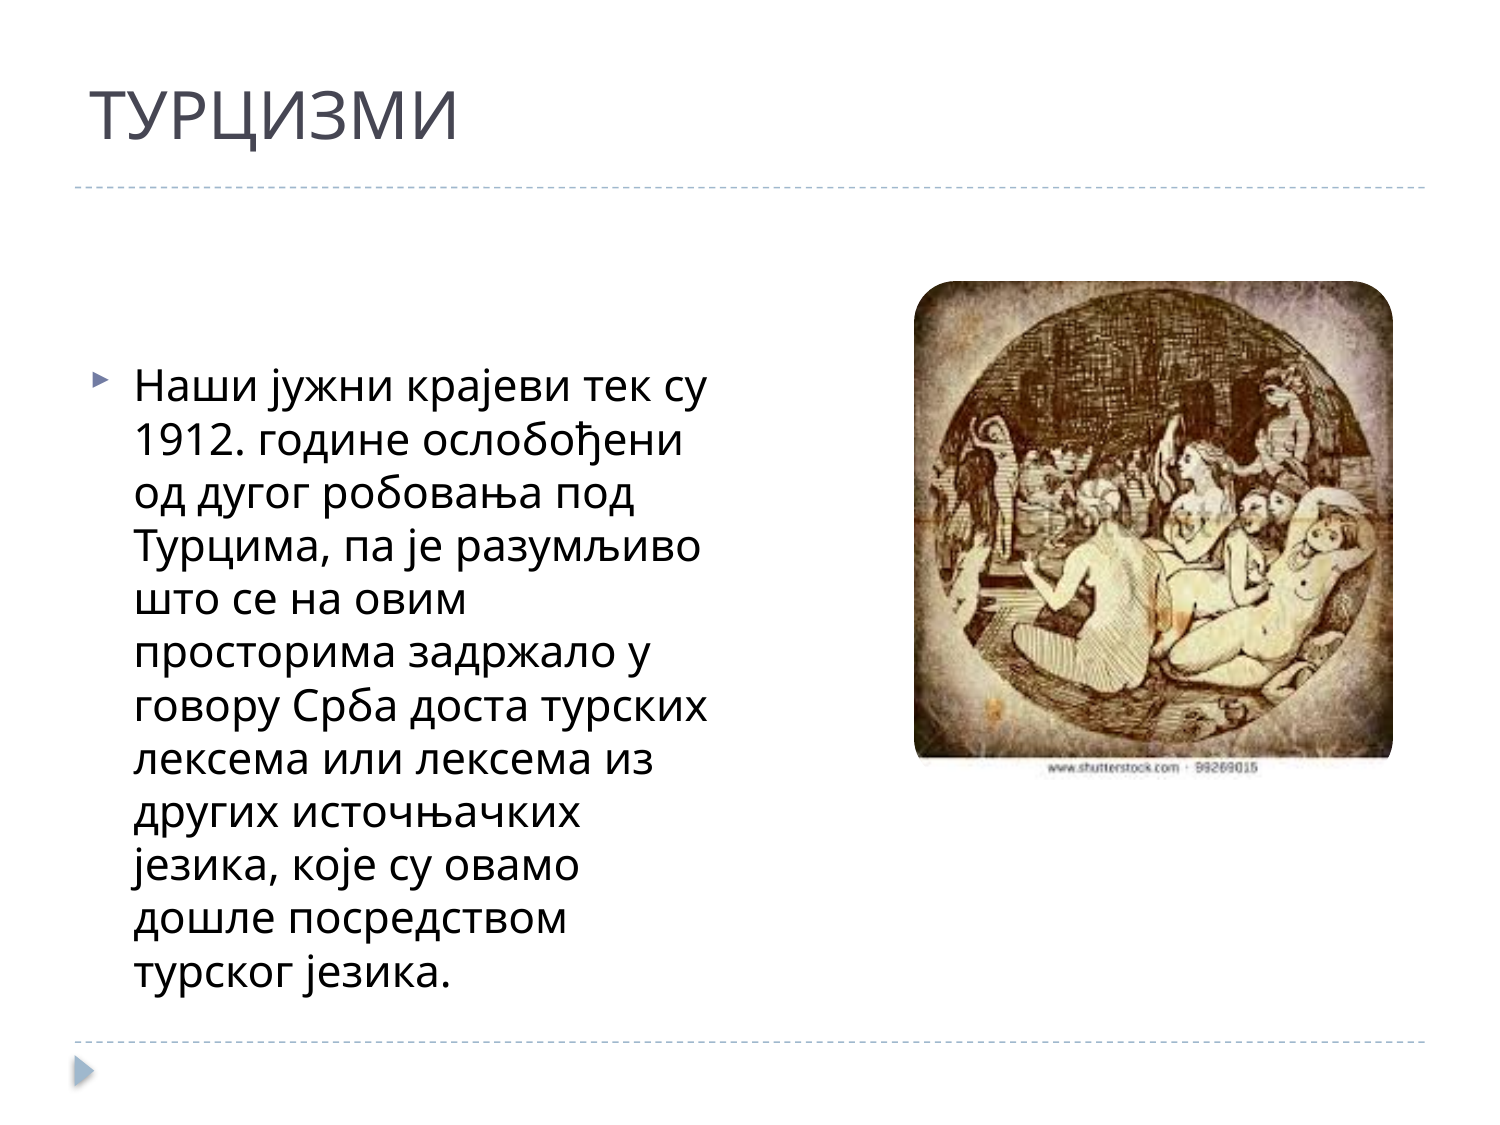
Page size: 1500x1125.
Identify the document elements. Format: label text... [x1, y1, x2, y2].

picture [913, 280, 1394, 780]
list Наши јужни крајеви тек су 1912. године ослобођени од дугог робовања под Турцима, па је разумљиво што се на овим просторима задржало у говору Срба доста турских лексема или лексема из других источњачких језика, које су овамо дошле посредством турског језика. [75, 350, 738, 1013]
title ТУРЦИЗМИ [75, 37, 1425, 188]
